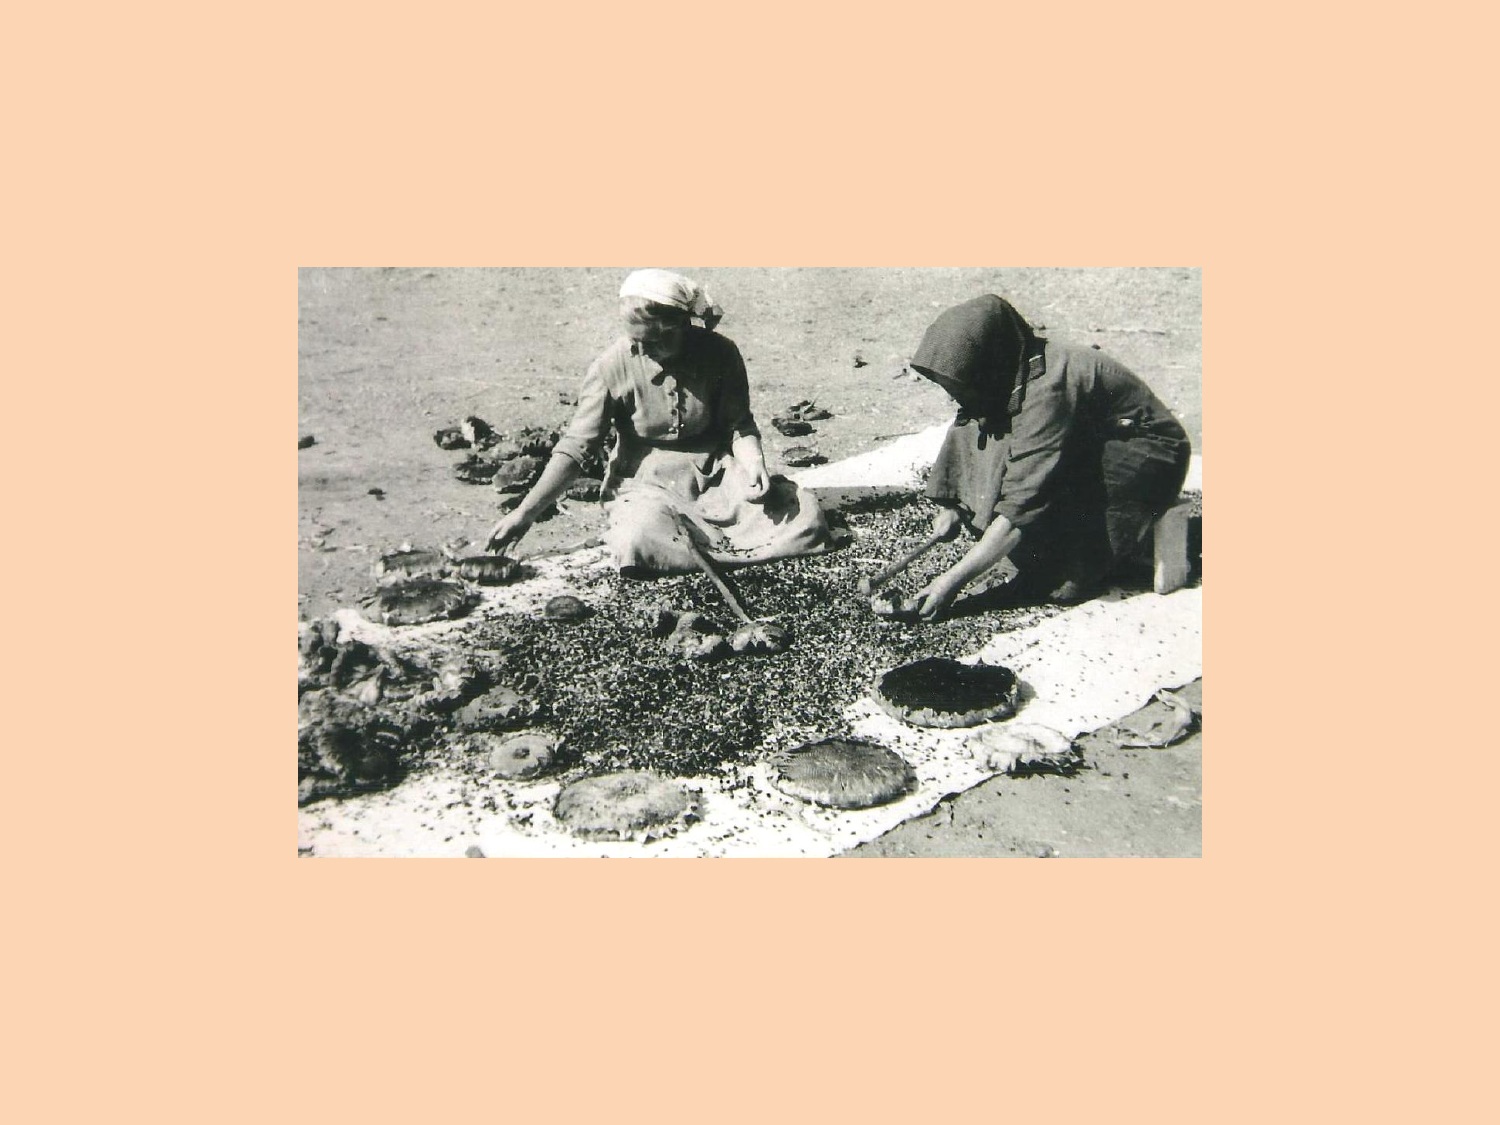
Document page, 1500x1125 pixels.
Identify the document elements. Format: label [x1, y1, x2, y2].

picture [298, 266, 1202, 858]
